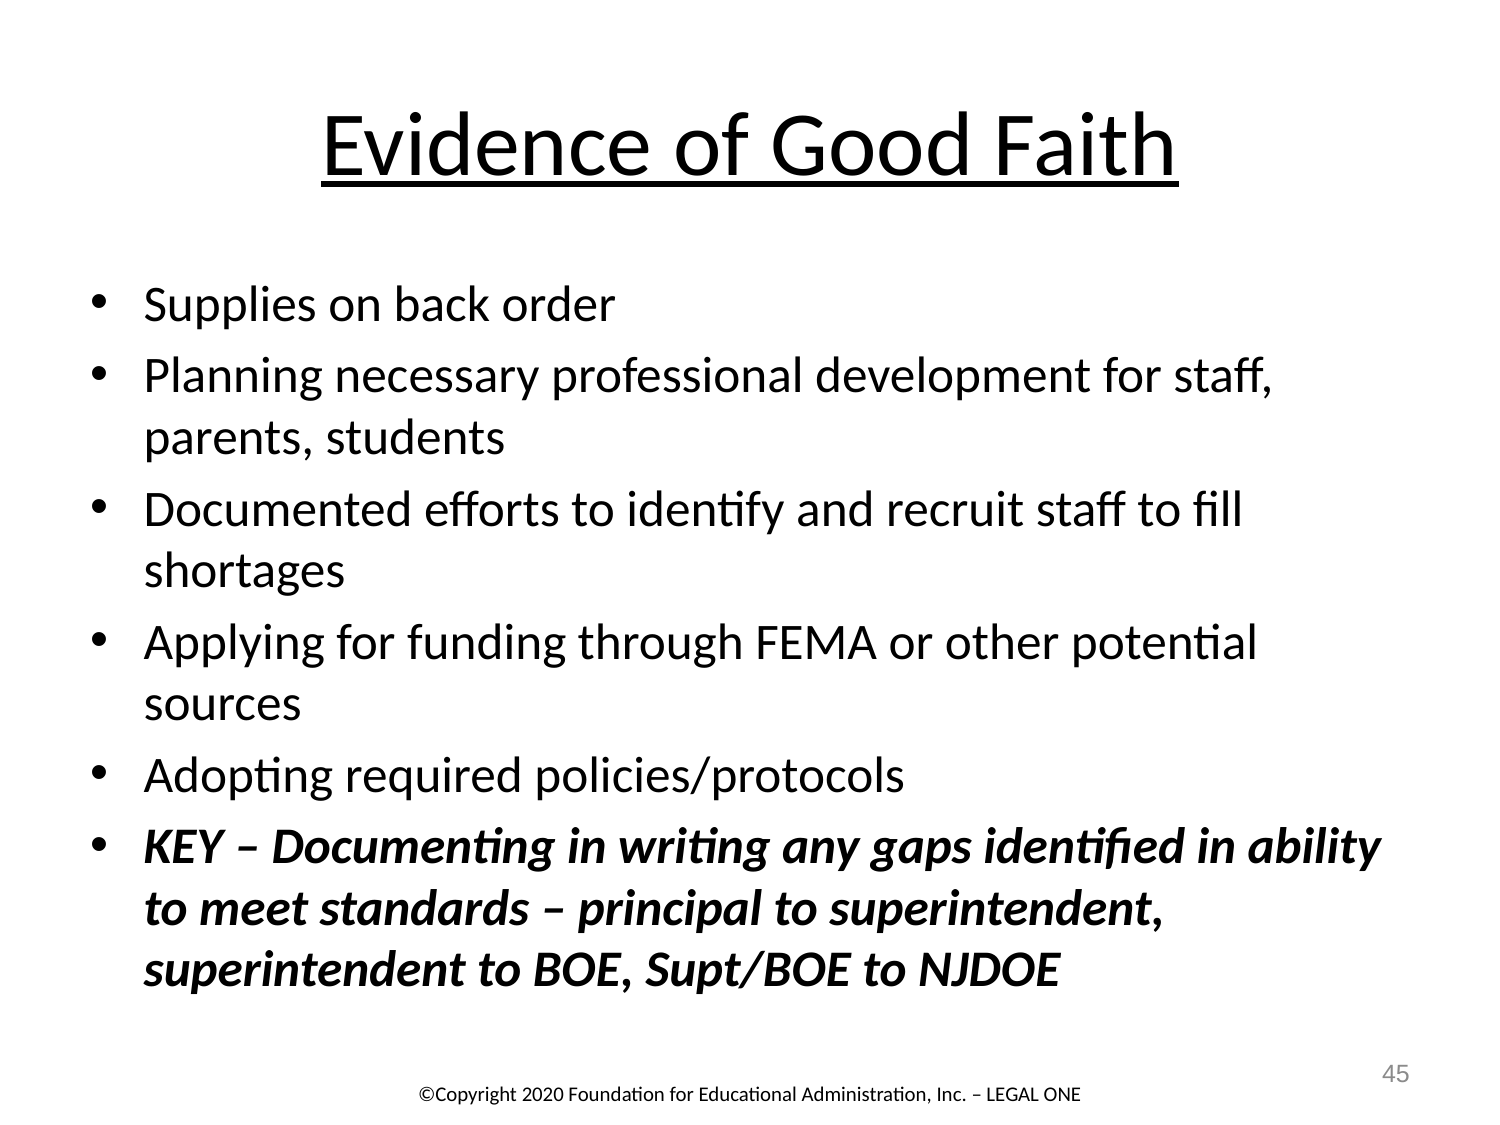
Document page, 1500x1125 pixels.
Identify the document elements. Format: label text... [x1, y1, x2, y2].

list Supplies on back order Planning necessary professional development for staff, parents, students Documented efforts to identify and recruit staff to fill shortages Applying for funding through FEMA or other potential sources Adopting required policies/protocols KEY – Documenting in writing any gaps identified in ability to meet standards – principal to superintendent, superintendent to BOE, Supt/BOE to NJDOE [75, 262, 1425, 1005]
title Evidence of Good Faith [75, 45, 1425, 233]
slide_number 45 [1074, 1042, 1425, 1103]
